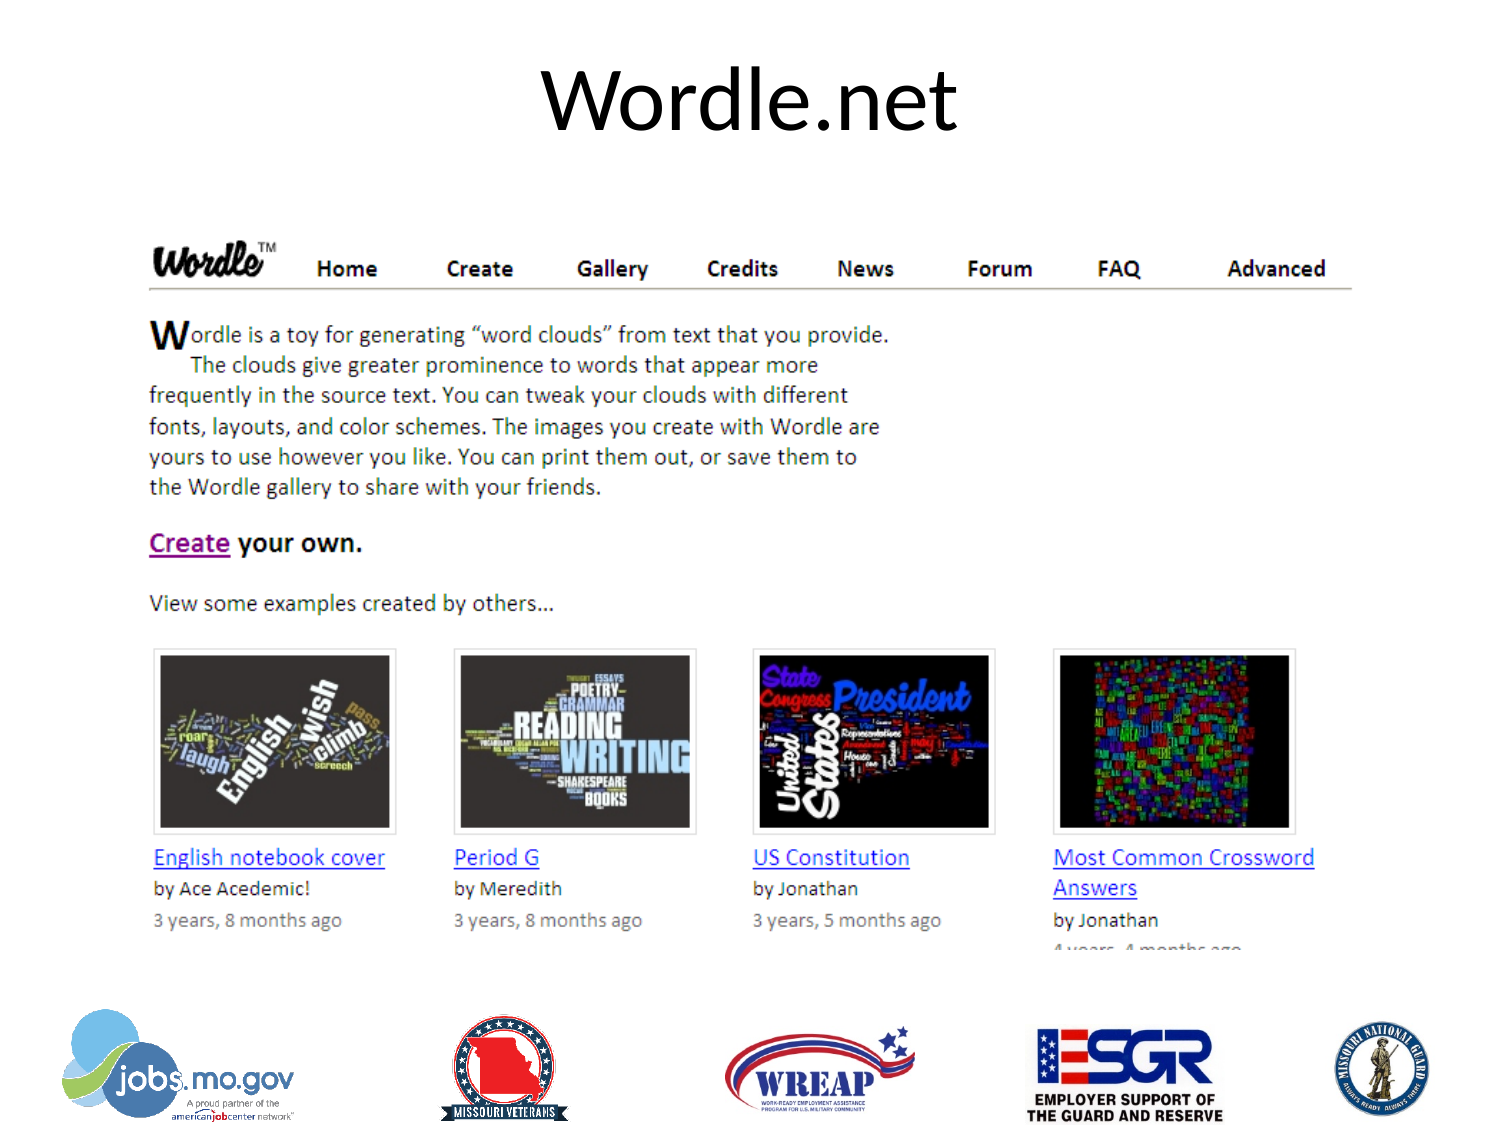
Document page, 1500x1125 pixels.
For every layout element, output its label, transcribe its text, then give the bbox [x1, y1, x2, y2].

picture [1025, 1024, 1225, 1125]
picture [433, 1012, 571, 1122]
picture [1325, 1012, 1438, 1125]
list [124, 212, 1376, 951]
picture [62, 1009, 294, 1122]
title Wordle.net [75, 0, 1425, 188]
picture [725, 1026, 915, 1125]
